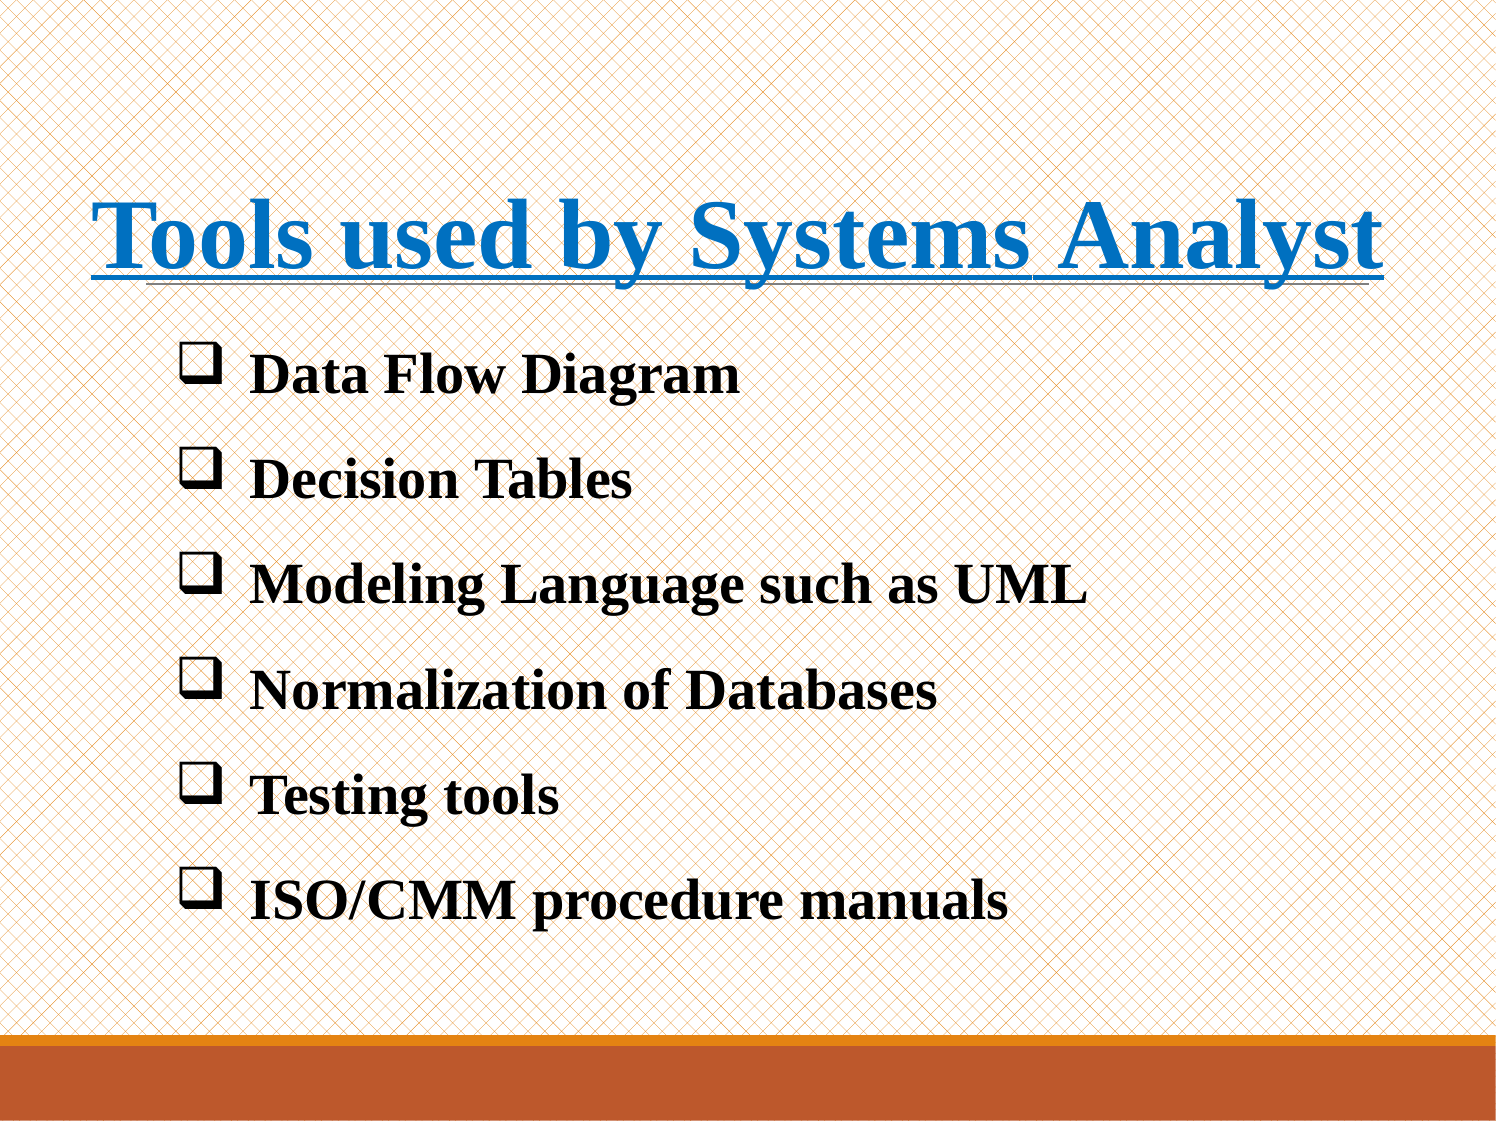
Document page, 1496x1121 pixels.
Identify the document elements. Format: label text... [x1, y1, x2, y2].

text_box Data Flow Diagram Decision Tables Modeling Language such as UML Normalization of Databases Testing tools ISO/CMM procedure manuals [172, 335, 1362, 932]
text_box Tools used by Systems Analyst [76, 161, 1400, 297]
